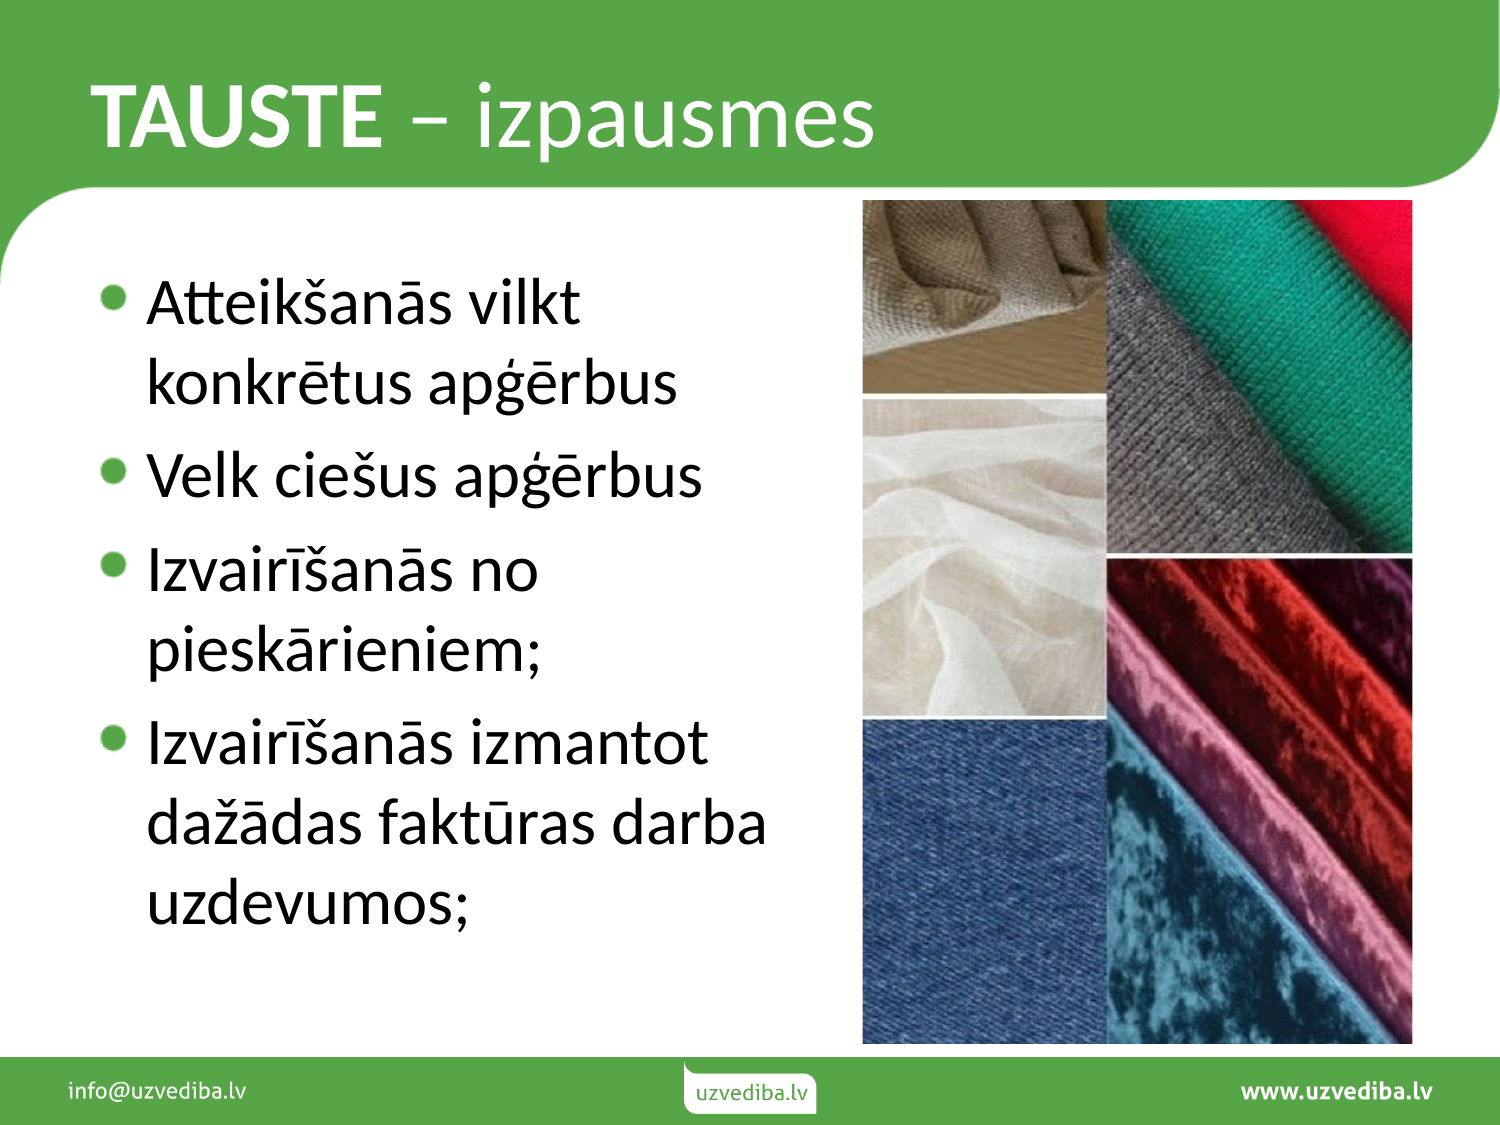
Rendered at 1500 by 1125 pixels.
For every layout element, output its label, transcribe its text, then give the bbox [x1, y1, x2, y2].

picture [0, 1057, 1500, 1125]
title TAUSTE – izpausmes [75, 45, 1425, 175]
picture [90, 541, 137, 588]
list Atteikšanās vilkt konkrētus apģērbus Velk ciešus apģērbus Izvairīšanās no pieskārieniem; Izvairīšanās izmantot dažādas faktūras darba uzdevumos; [75, 249, 862, 1005]
picture [0, 0, 1500, 1044]
picture [90, 714, 137, 762]
picture [90, 447, 137, 495]
picture [90, 274, 137, 321]
